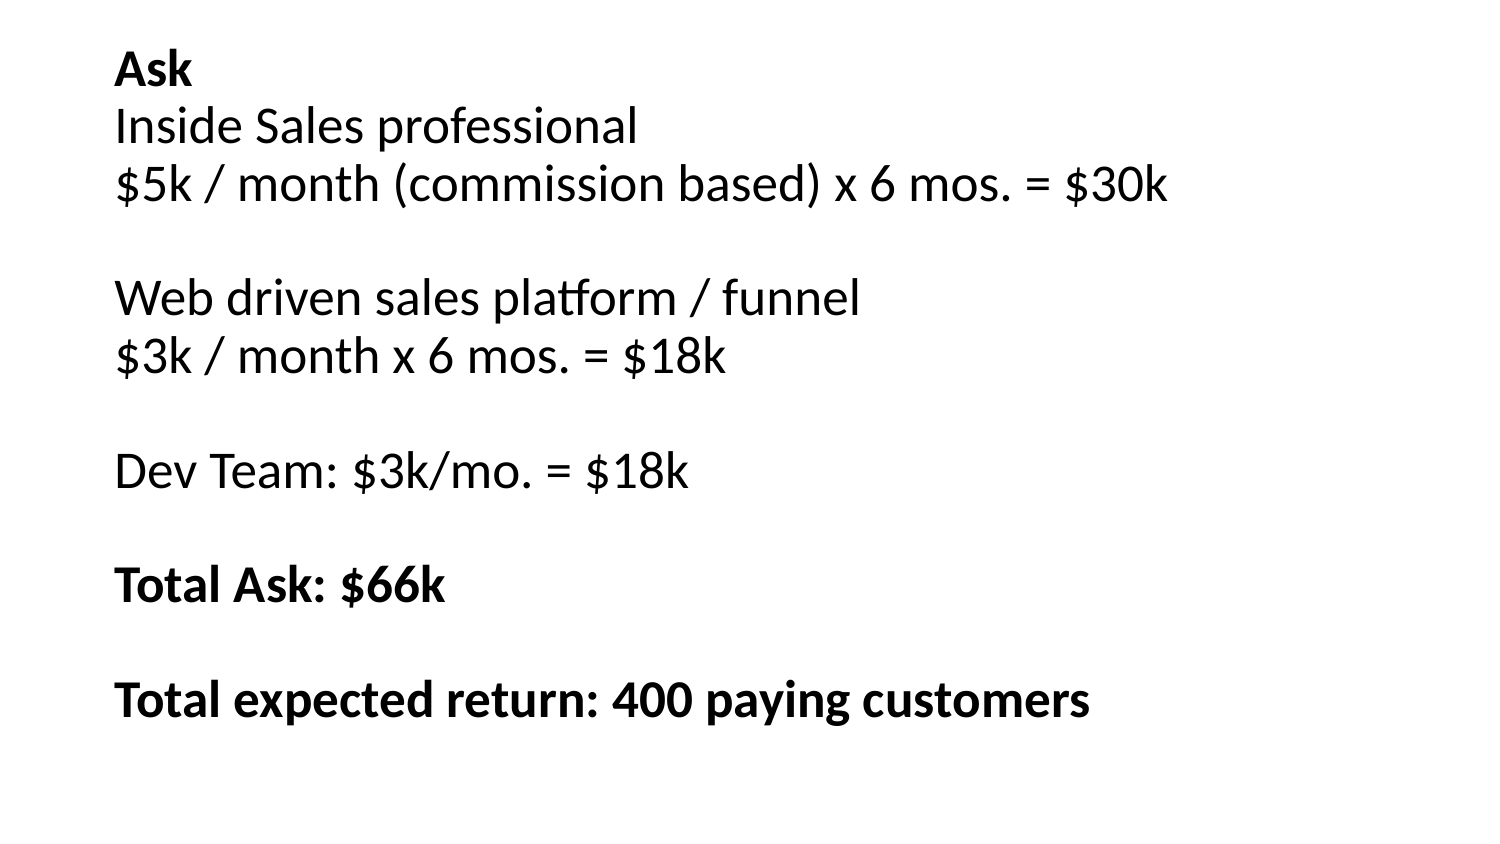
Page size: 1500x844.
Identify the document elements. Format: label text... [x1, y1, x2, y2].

title Ask Inside Sales professional $5k / month (commission based) x 6 mos. = $30k Web driven sales platform / funnel $3k / month x 6 mos. = $18k Dev Team: $3k/mo. = $18k Total Ask: $66k Total expected return: 400 paying customers [103, 62, 1397, 782]
